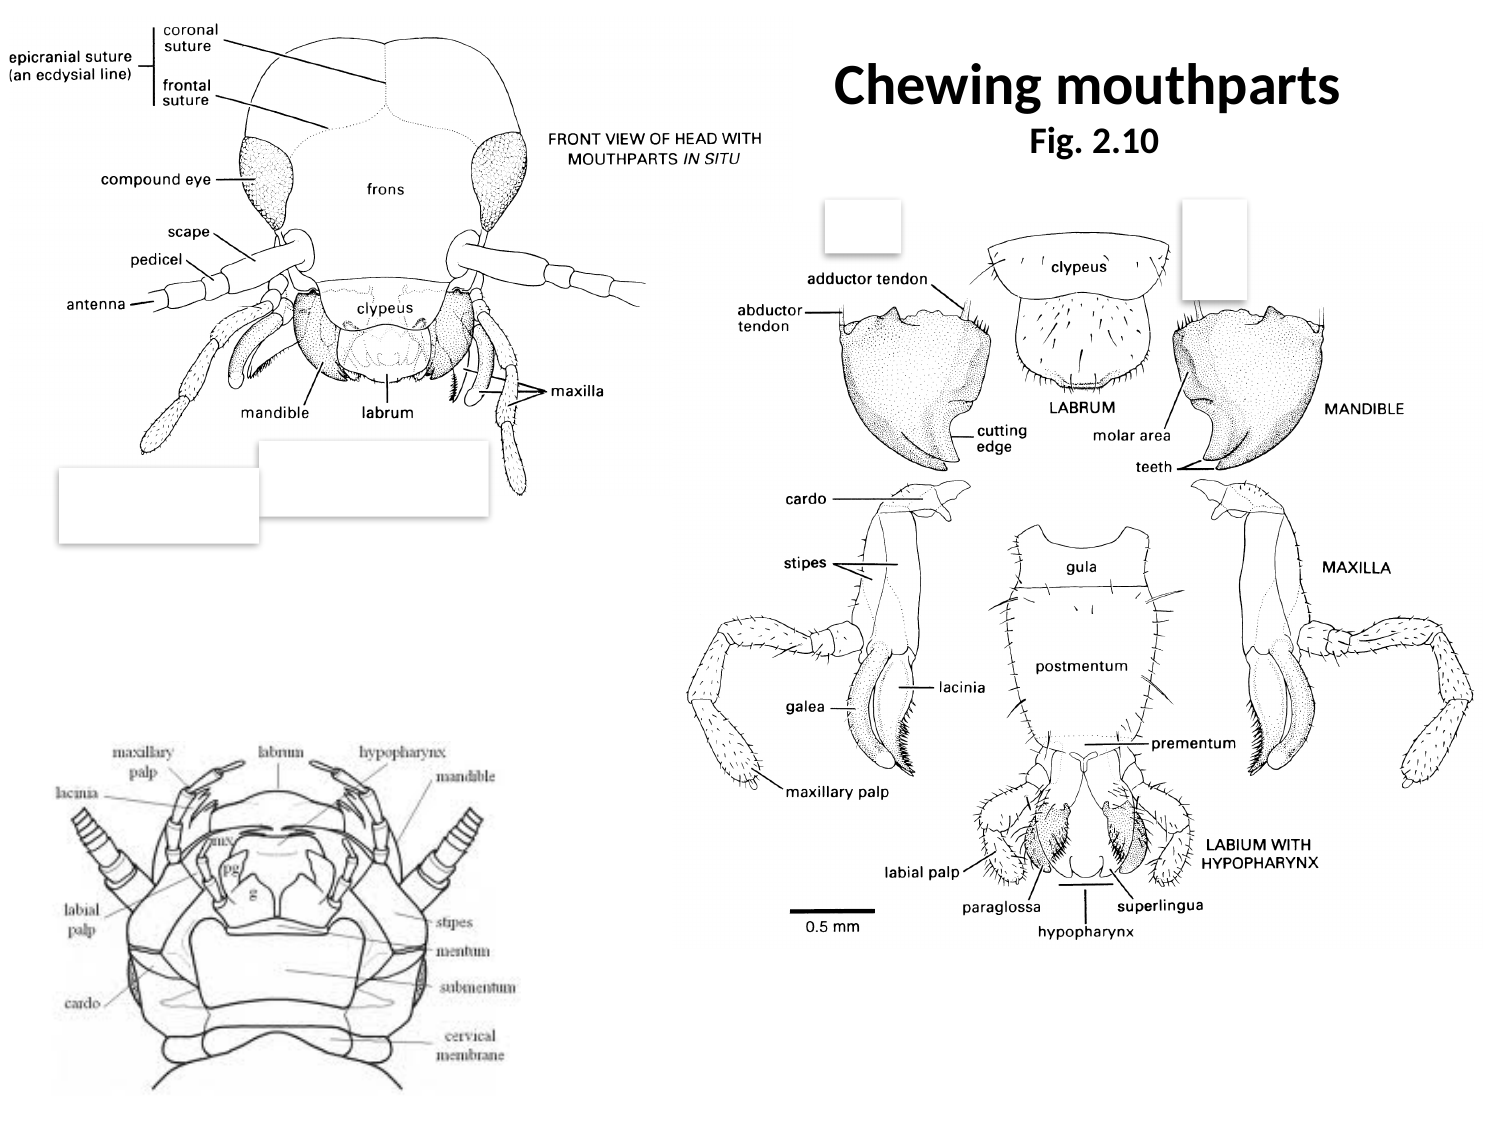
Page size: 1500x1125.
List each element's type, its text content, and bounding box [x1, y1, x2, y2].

title Chewing mouthparts Fig. 2.10 [796, 44, 1426, 162]
picture [38, 741, 521, 1097]
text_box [672, 199, 1483, 949]
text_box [9, 15, 793, 544]
